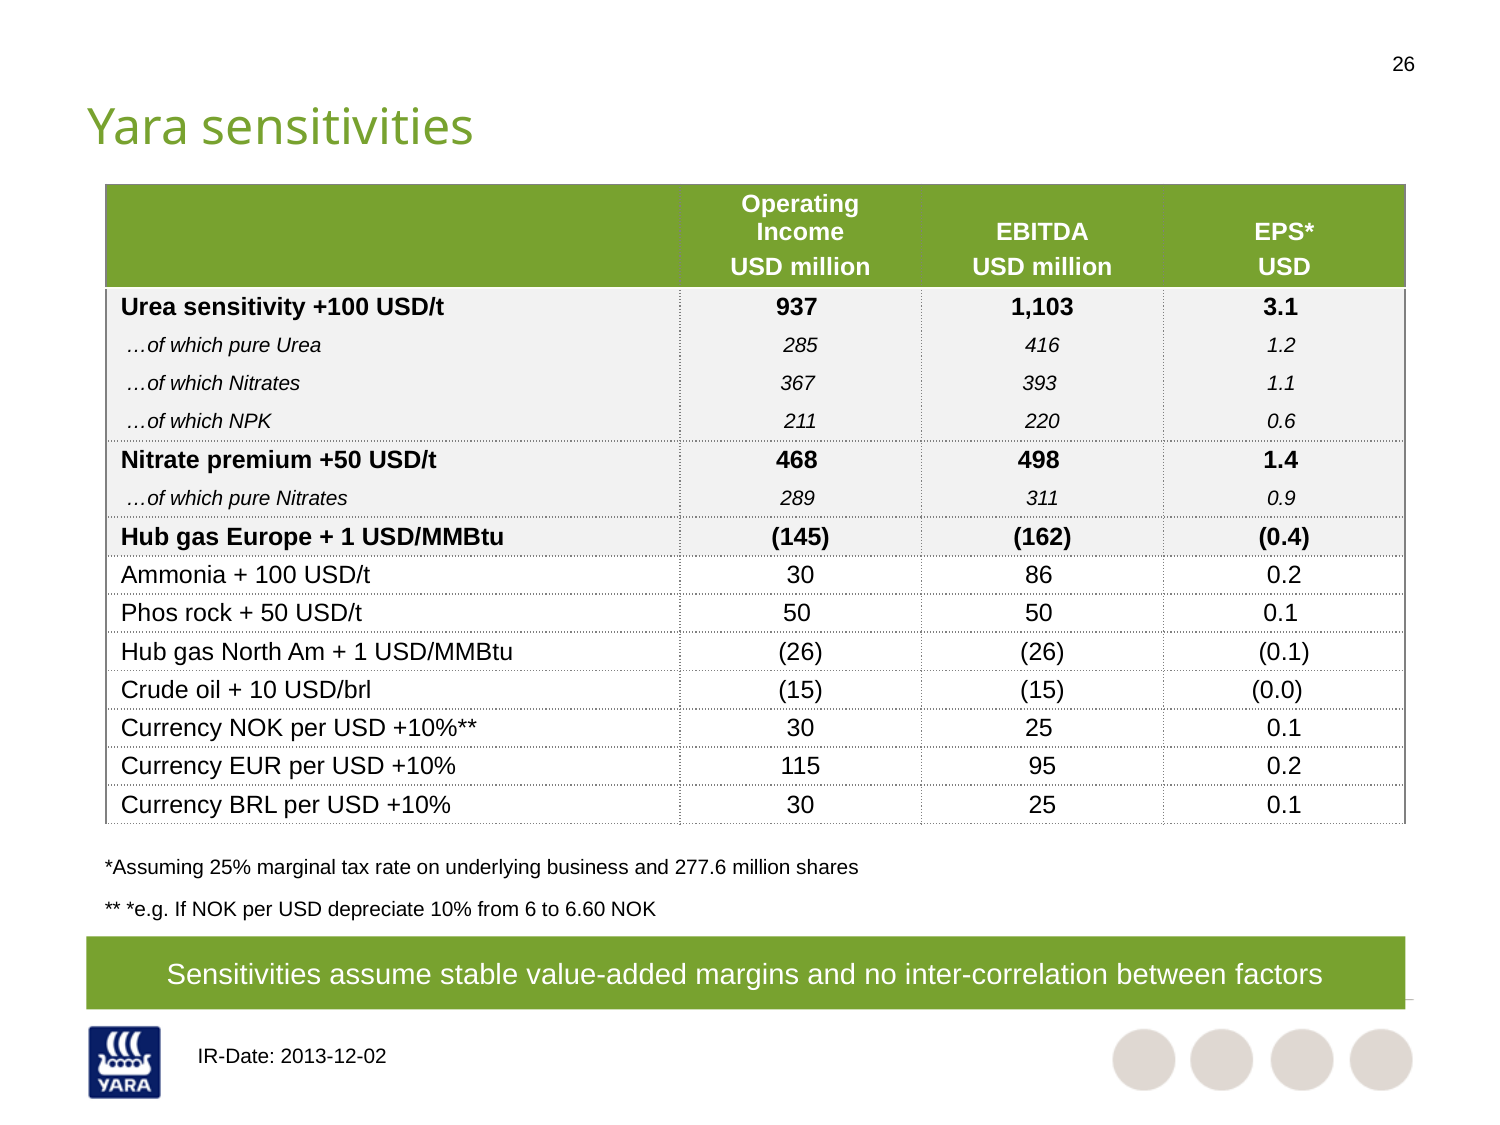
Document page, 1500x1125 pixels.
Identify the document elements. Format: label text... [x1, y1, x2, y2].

table_header EBITDA USD million [922, 185, 1163, 287]
table_cell 311 [922, 479, 1163, 517]
table_cell 0.1 [1163, 785, 1404, 824]
text_box Sensitivities assume stable value-added margins and no inter-correlation between factors [86, 936, 1406, 1010]
table_cell Phos rock + 50 USD/t [107, 594, 680, 632]
table_cell …of which NPK [107, 403, 680, 441]
table_header Operating Income USD million [680, 185, 922, 287]
table_cell (0.0) [1163, 670, 1404, 709]
table_cell (0.1) [1163, 632, 1404, 670]
table_cell 1.1 [1163, 364, 1404, 403]
table_cell Nitrate premium +50 USD/t [107, 441, 680, 479]
table_cell 25 [922, 709, 1163, 747]
table_cell 1.4 [1163, 441, 1404, 479]
table_cell 220 [922, 403, 1163, 441]
table_cell Currency NOK per USD +10%** [107, 709, 680, 747]
table_cell 25 [922, 785, 1163, 824]
table_cell 95 [922, 747, 1163, 785]
table_cell 289 [680, 479, 922, 517]
table_cell (26) [922, 632, 1163, 670]
table_cell 0.1 [1163, 594, 1404, 632]
table_cell (15) [680, 670, 922, 709]
table_cell 285 [680, 326, 922, 364]
table_cell 0.6 [1163, 403, 1404, 441]
table_cell 0.2 [1163, 556, 1404, 594]
list *Assuming 25% marginal tax rate on underlying business and 277.6 million shares ** *e.g. If NOK per USD depreciate 10% from 6 to 6.60 NOK [89, 845, 1493, 937]
table_cell 0.2 [1163, 747, 1404, 785]
table_cell 30 [680, 556, 922, 594]
table_cell 211 [680, 403, 922, 441]
table_cell 393 [922, 364, 1163, 403]
table_cell Hub gas Europe + 1 USD/MMBtu [107, 517, 680, 556]
table_cell 50 [922, 594, 1163, 632]
table_cell (15) [922, 670, 1163, 709]
table_cell 3.1 [1163, 289, 1404, 326]
table_cell 937 [680, 289, 922, 326]
table_cell 367 [680, 364, 922, 403]
table_cell 30 [680, 785, 922, 824]
table_cell Crude oil + 10 USD/brl [107, 670, 680, 709]
table_header [107, 185, 680, 287]
table_cell 0.1 [1163, 709, 1404, 747]
table_cell …of which pure Urea [107, 326, 680, 364]
table_cell Currency BRL per USD +10% [107, 785, 680, 824]
table_cell 1.2 [1163, 326, 1404, 364]
table_cell (26) [680, 632, 922, 670]
table_cell (162) [922, 517, 1163, 556]
table_cell 468 [680, 441, 922, 479]
table_cell (145) [680, 517, 922, 556]
table_cell 115 [680, 747, 922, 785]
table_cell …of which Nitrates [107, 364, 680, 403]
table_cell 416 [922, 326, 1163, 364]
table_cell …of which pure Nitrates [107, 479, 680, 517]
table_cell (0.4) [1163, 517, 1404, 556]
table_cell 30 [680, 709, 922, 747]
table_cell Urea sensitivity +100 USD/t [107, 289, 680, 326]
table_cell 1,103 [922, 289, 1163, 326]
table_cell Ammonia + 100 USD/t [107, 556, 680, 594]
title Yara sensitivities [87, 23, 1412, 163]
table_cell 0.9 [1163, 479, 1404, 517]
table_cell Currency EUR per USD +10% [107, 747, 680, 785]
picture [0, 999, 1500, 1125]
table_cell Hub gas North Am + 1 USD/MMBtu [107, 632, 680, 670]
table_header EPS* USD [1163, 185, 1404, 287]
table_cell 86 [922, 556, 1163, 594]
table_cell 50 [680, 594, 922, 632]
table_cell 498 [922, 441, 1163, 479]
